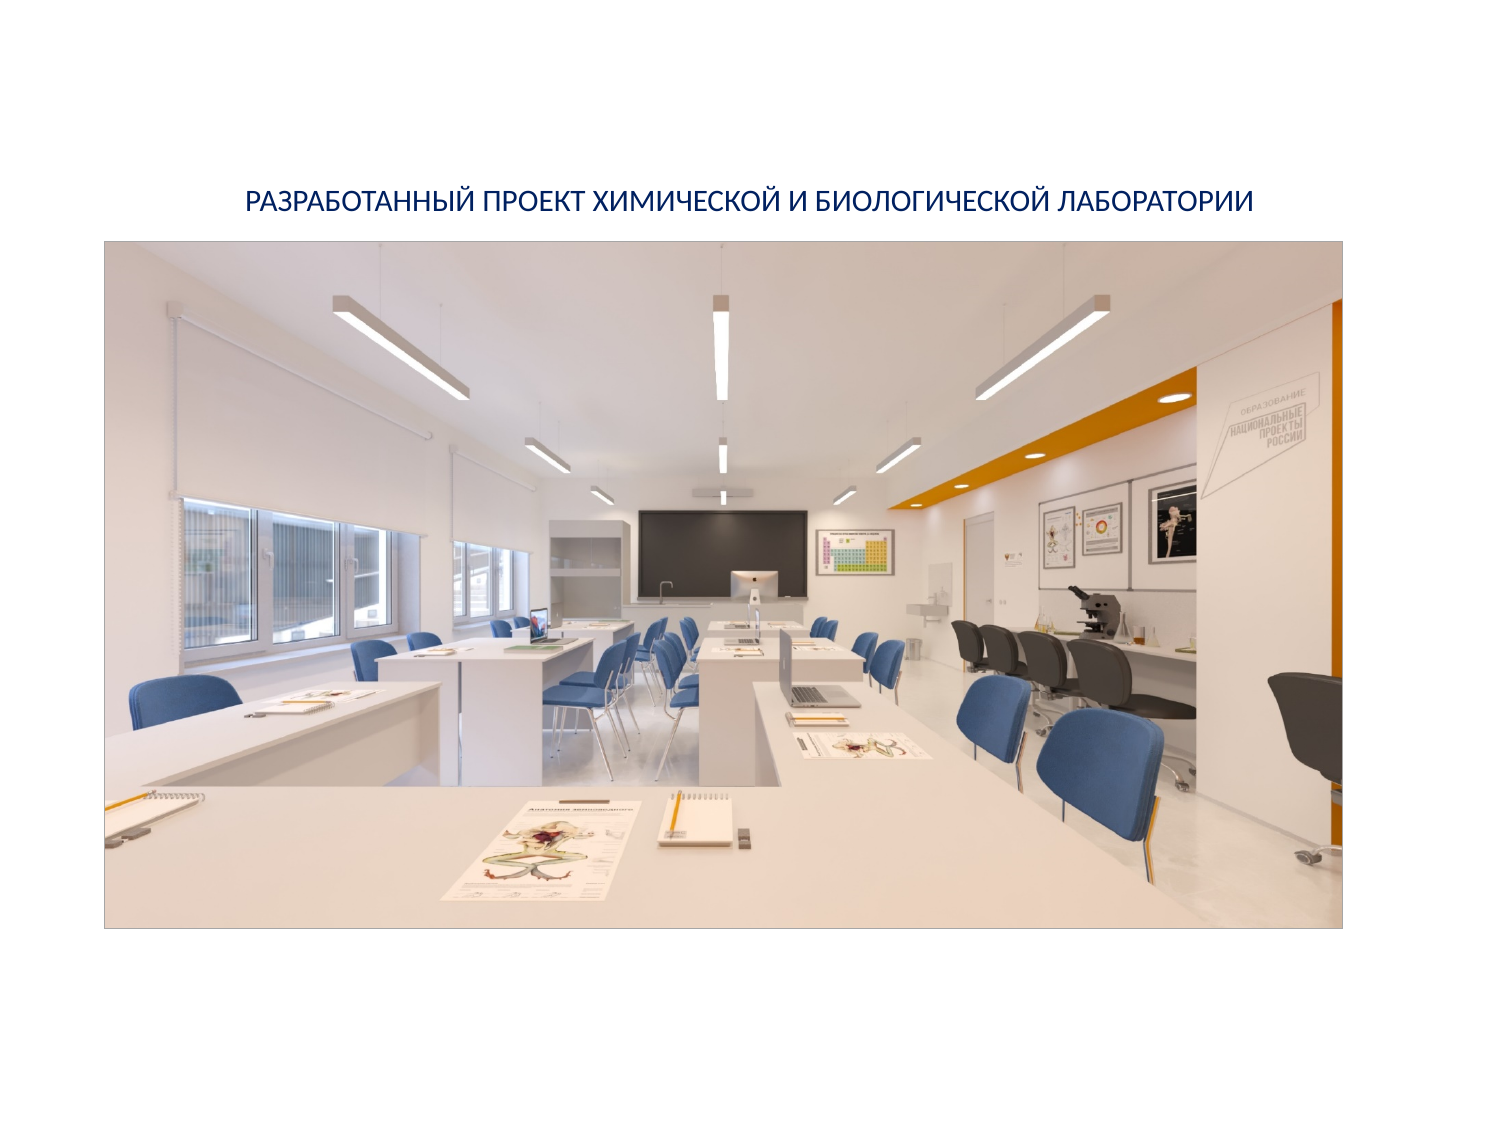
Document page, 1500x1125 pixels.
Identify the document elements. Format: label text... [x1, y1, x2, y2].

title РАЗРАБОТАННЫЙ ПРОЕКТ ХИМИЧЕСКОЙ И БИОЛОГИЧЕСКОЙ ЛАБОРАТОРИИ [104, 142, 1402, 256]
picture [104, 240, 1343, 929]
